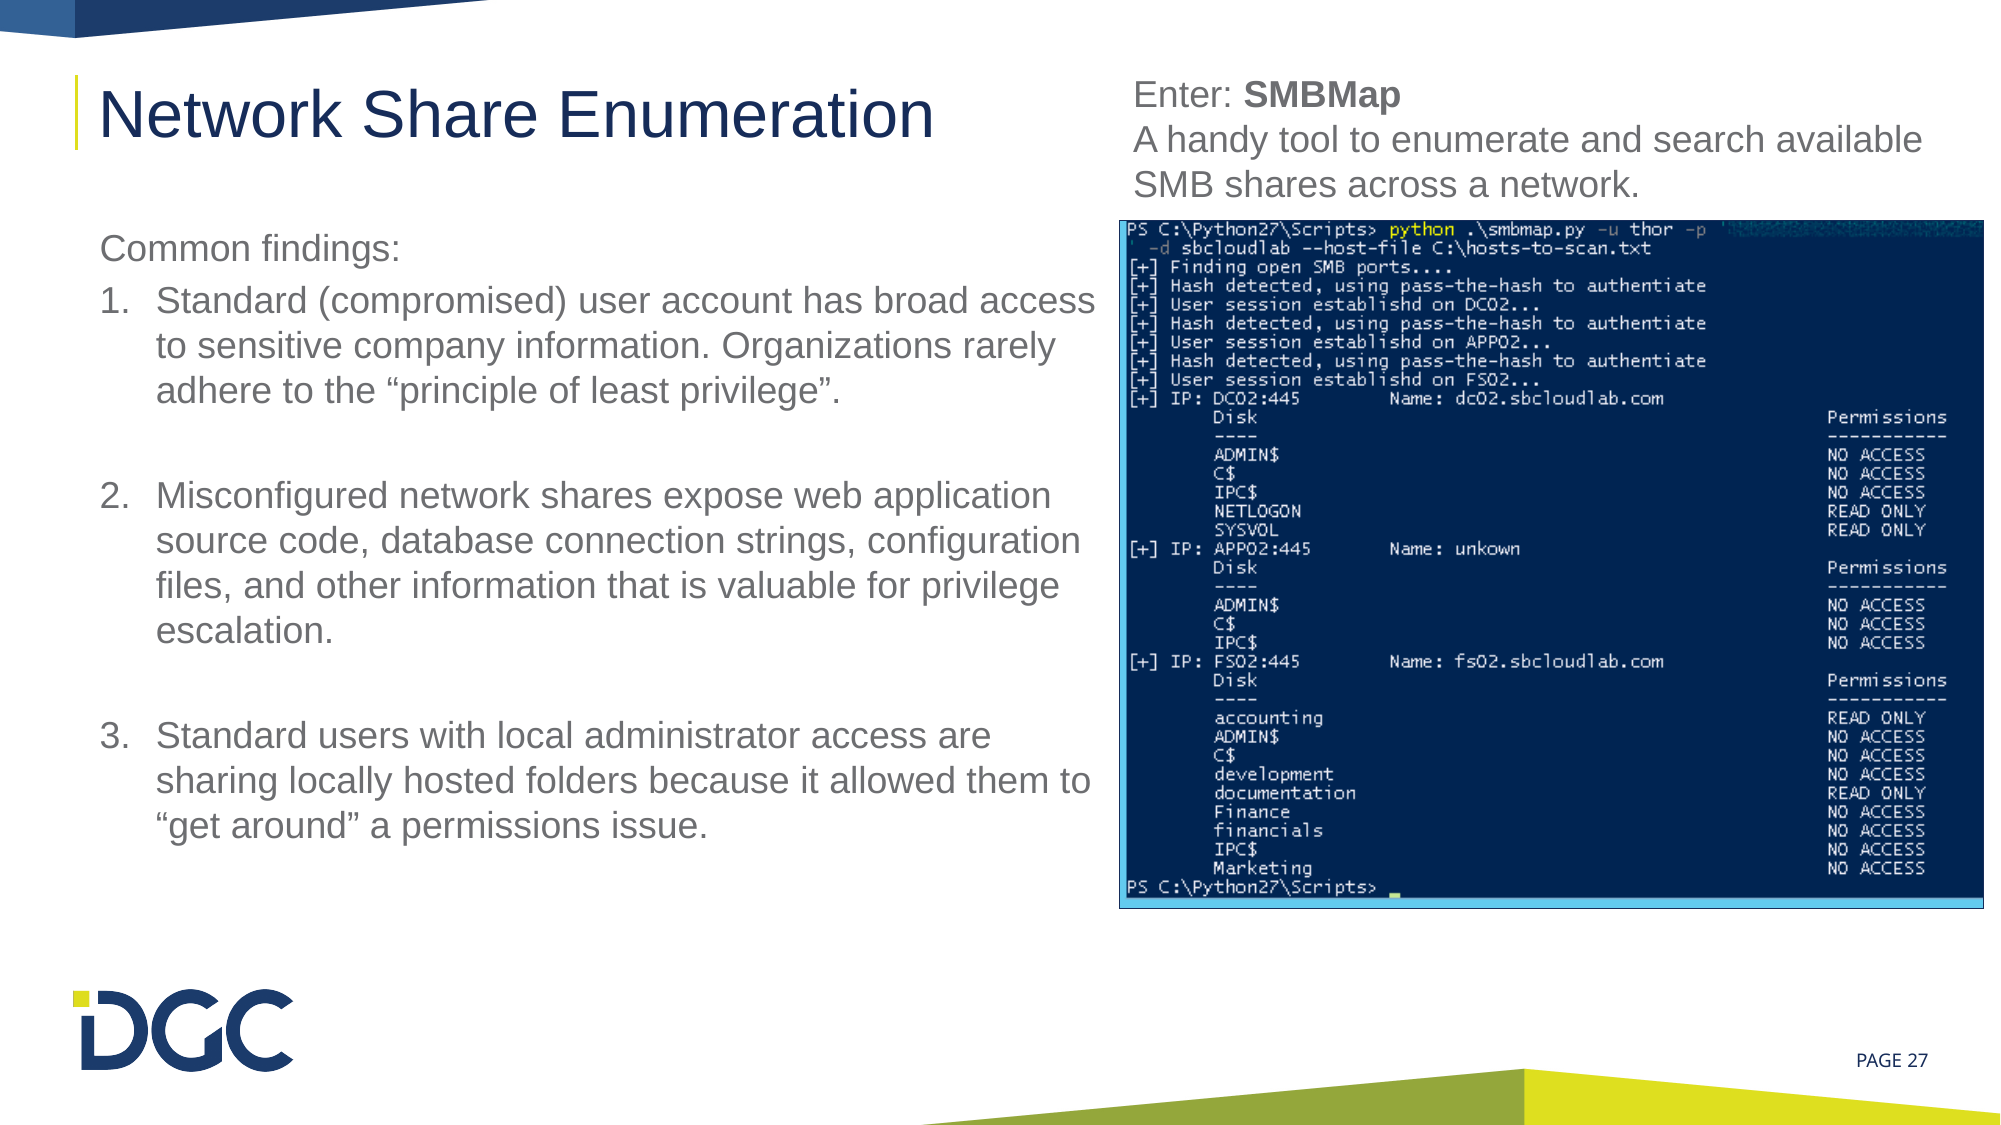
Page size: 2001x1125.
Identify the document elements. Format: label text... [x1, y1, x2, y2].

text_box Common findings: Standard (compromised) user account has broad access to sensitive company information. Organizations rarely adhere to the “principle of least privilege”. Misconfigured network shares expose web application source code, database connection strings, configuration files, and other information that is valuable for privilege escalation. Standard users with local administrator access are sharing locally hosted folders because it allowed them to “get around” a permissions issue. [84, 216, 1135, 969]
picture [0, 0, 2001, 1125]
slide_number PAGE 27 [1462, 1031, 1929, 1092]
title Network Share Enumeration [98, 71, 1118, 176]
text_box Enter: SMBMap A handy tool to enumerate and search available SMB shares across a network. [1118, 62, 1999, 213]
